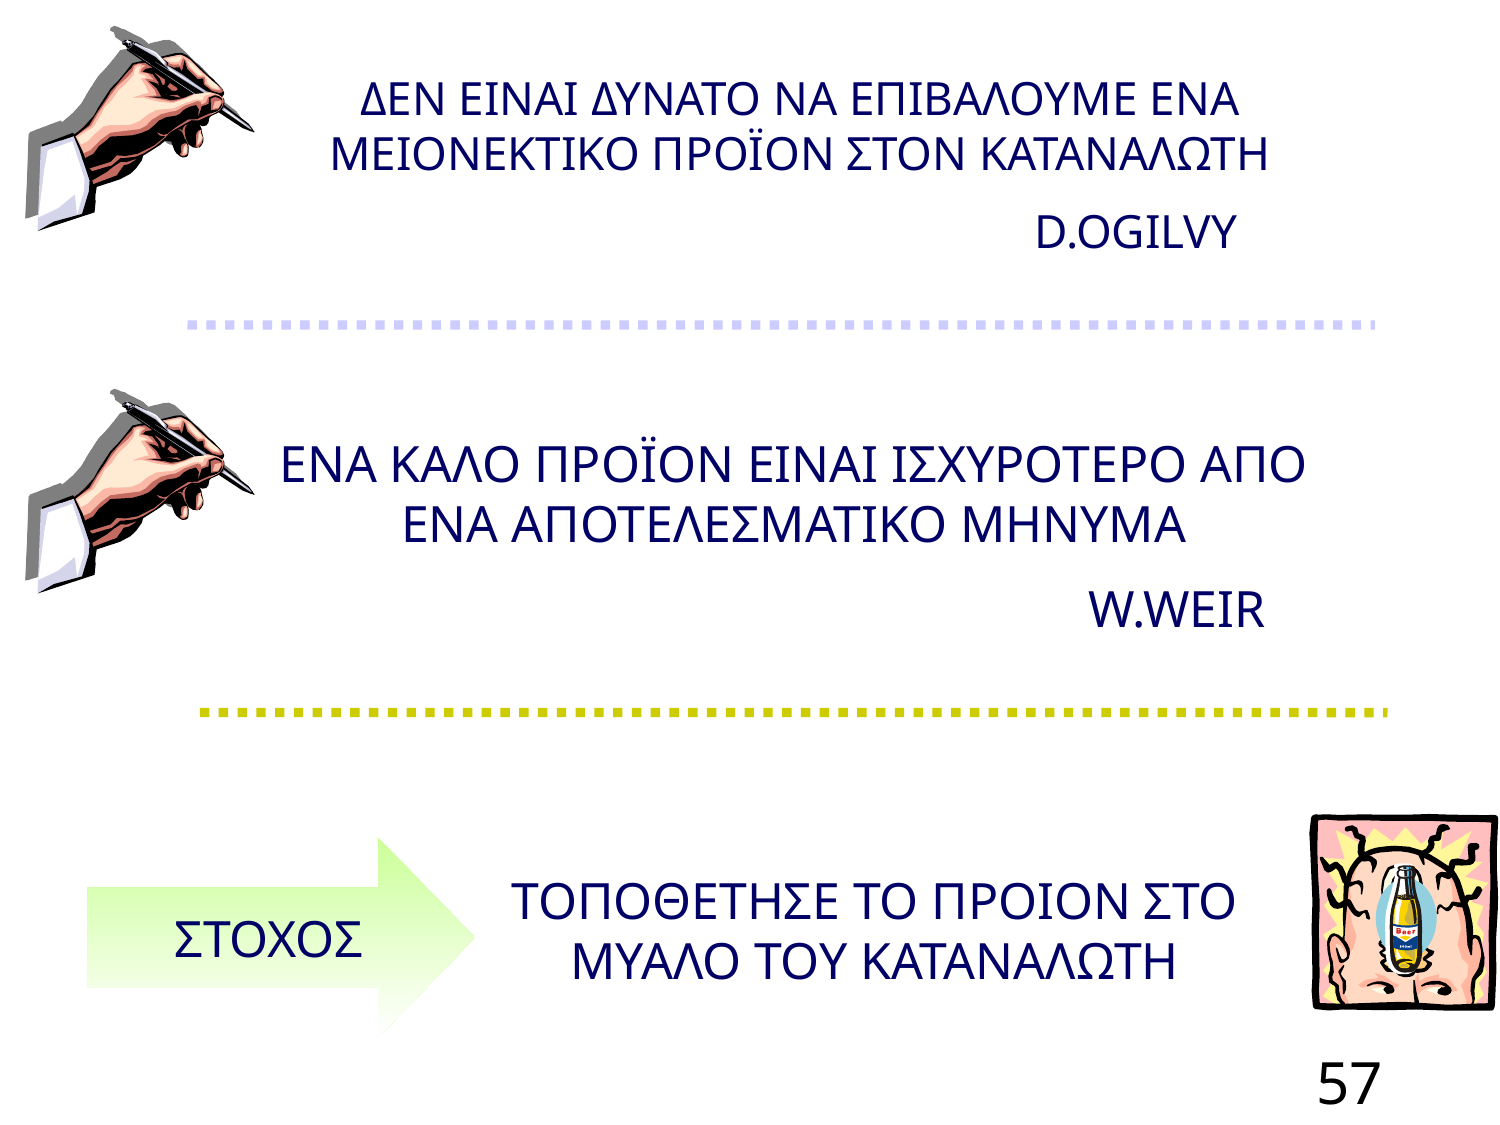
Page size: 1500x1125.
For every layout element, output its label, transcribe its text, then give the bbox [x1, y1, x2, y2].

picture [37, 37, 257, 234]
text_box ΣΤΟΧΟΣ [124, 899, 413, 975]
text_box 57 [1301, 1039, 1500, 1125]
text_box ΤΟΠΟΘΕΤΗΣΕ ΤΟ ΠΡΟΙΟΝ ΣΤΟ ΜΥΑΛΟ ΤΟΥ ΚΑΤΑΝΑΛΩΤΗ [462, 862, 1288, 998]
text_box ΕΝΑ ΚΑΛΟ ΠΡΟΪΟΝ ΕΙΝΑΙ ΙΣΧΥΡΟΤΕΡΟ ΑΠΟ ΕΝΑ ΑΠΟΤΕΛΕΣΜΑΤΙΚΟ ΜΗΝΥΜΑ W.WEIR [262, 425, 1325, 645]
picture [1309, 812, 1500, 1013]
text_box [87, 837, 462, 1038]
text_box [1374, 862, 1438, 976]
picture [37, 399, 257, 596]
text_box ΔΕΝ ΕΙΝΑΙ ΔΥΝΑΤΟ ΝΑ ΕΠΙΒΑΛΟΥΜΕ ΕΝΑ ΜΕΙΟΝΕΚΤΙΚΟ ΠΡΟΪΟΝ ΣΤΟΝ ΚΑΤΑΝΑΛΩΤΗ D.OGILVY [212, 62, 1388, 266]
